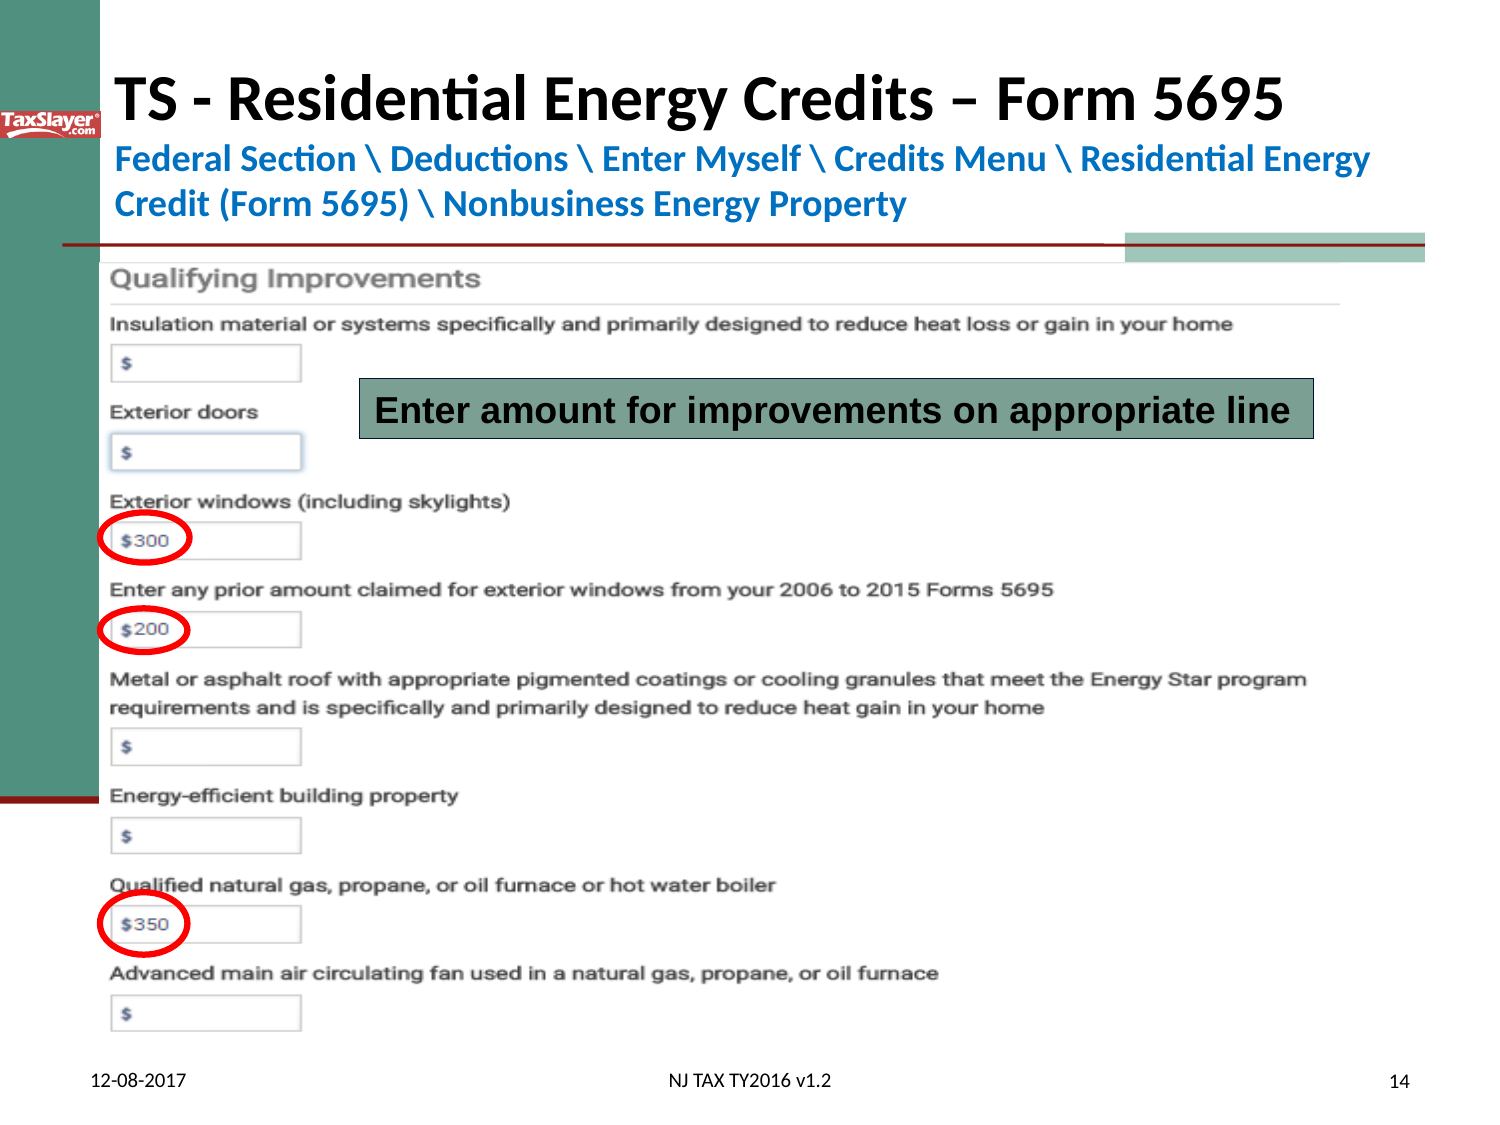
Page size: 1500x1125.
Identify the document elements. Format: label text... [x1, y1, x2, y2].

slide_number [74, 1049, 401, 1100]
title TS - Residential Energy Credits – Form 5695 Federal Section \ Deductions \ Enter Myself \ Credits Menu \ Residential Energy Credit (Form 5695) \ Nonbusiness Energy Property [99, 45, 1452, 234]
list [99, 262, 1340, 1038]
footer NJ TAX TY2016 v1.2 [496, 1050, 1004, 1100]
slide_number 14 [1112, 1049, 1426, 1101]
picture [0, 110, 101, 139]
